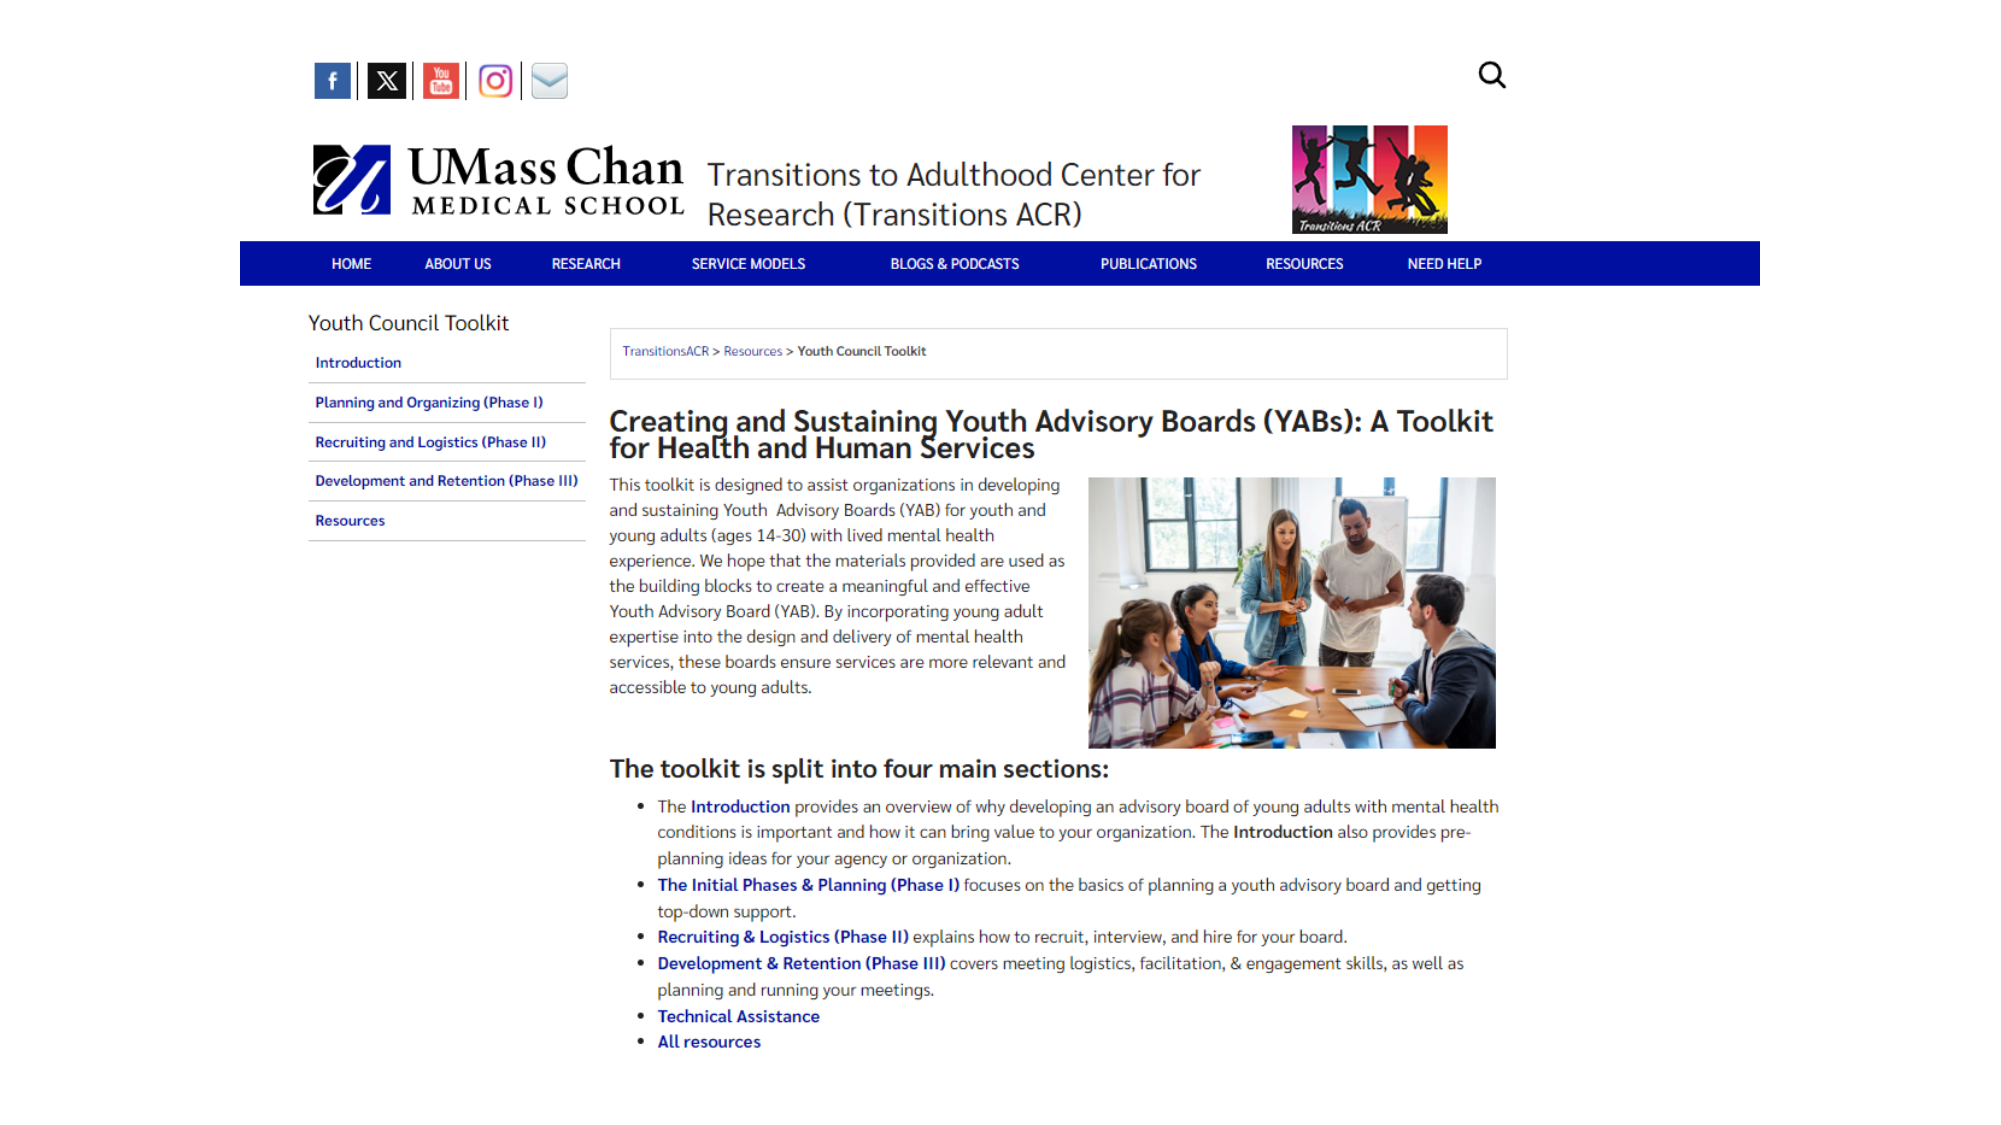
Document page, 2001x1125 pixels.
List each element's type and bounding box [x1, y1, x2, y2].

picture [240, 52, 1760, 1073]
